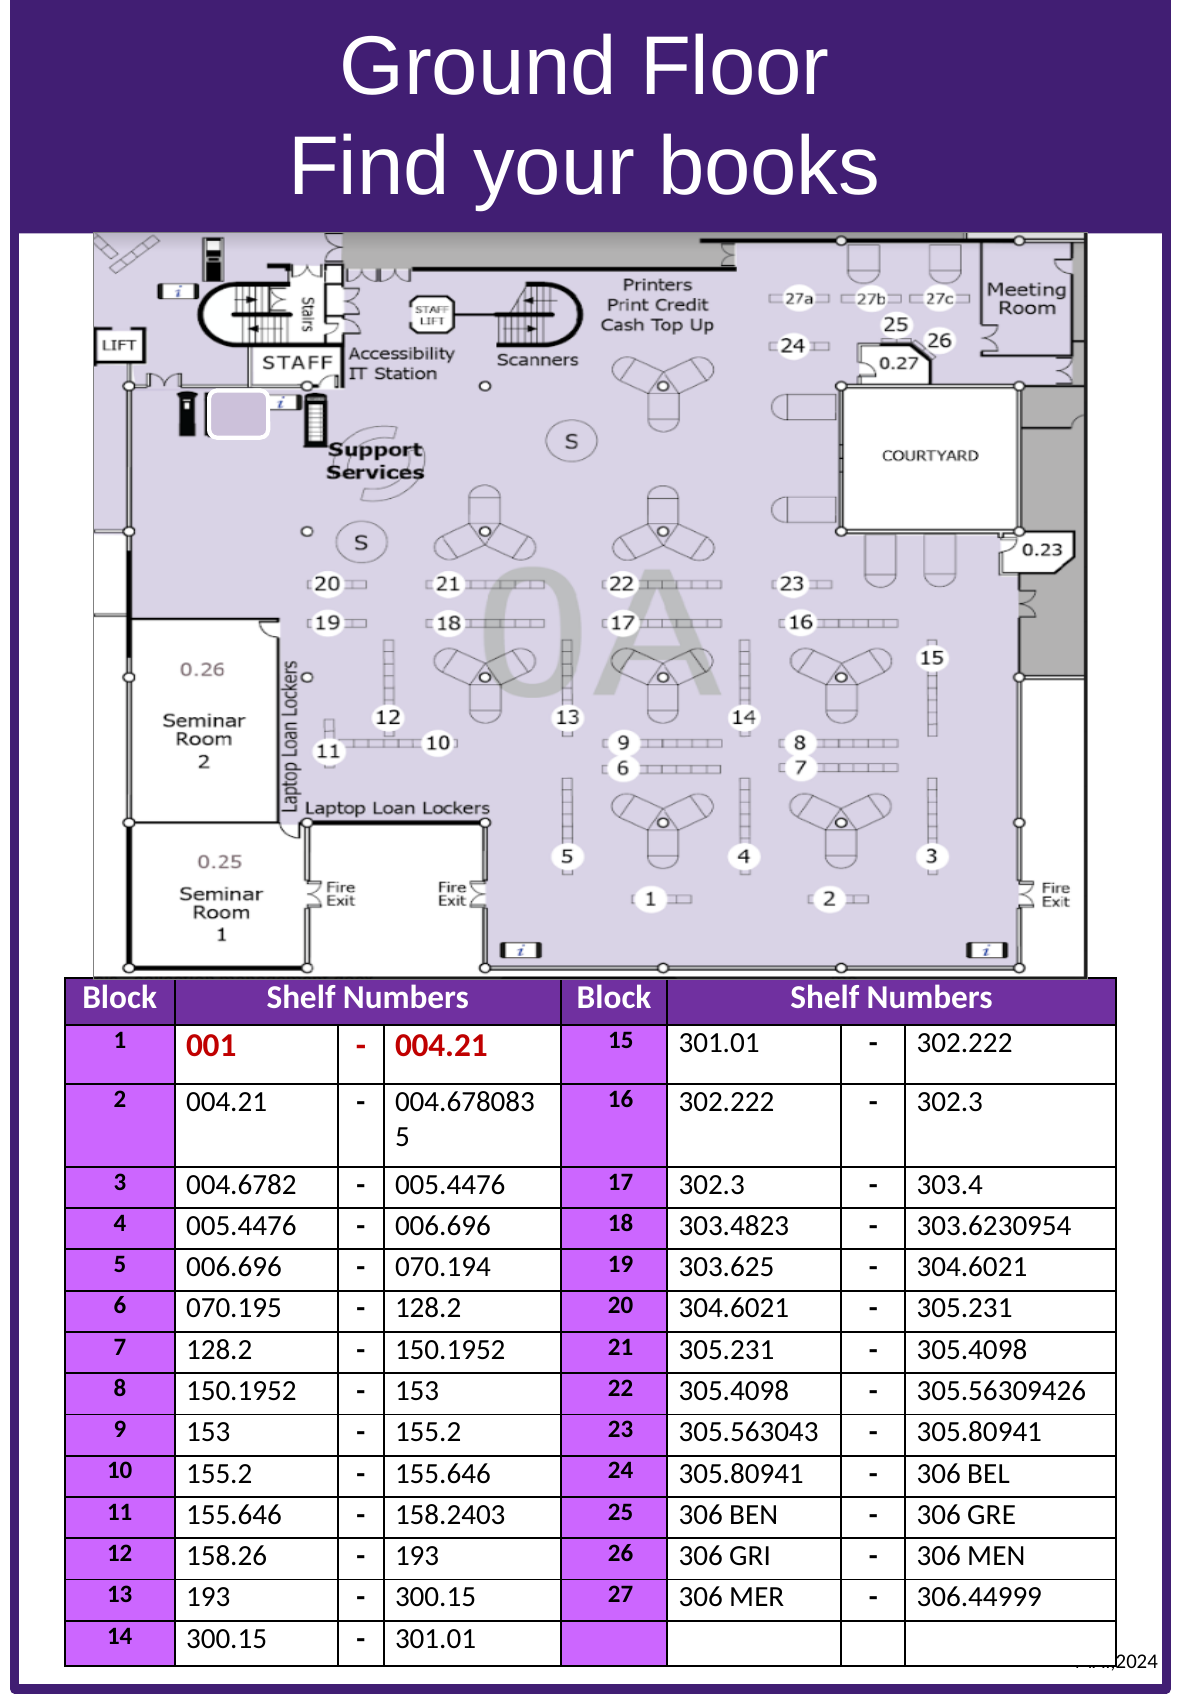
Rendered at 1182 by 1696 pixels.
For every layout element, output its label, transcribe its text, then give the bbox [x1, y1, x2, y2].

table_cell 306 GRI [668, 1539, 840, 1579]
table_cell 153 [176, 1415, 337, 1455]
table_cell 305.4098 [906, 1333, 1115, 1372]
table_cell 302.3 [668, 1168, 840, 1207]
table_cell 193 [385, 1539, 560, 1579]
table_cell 27 [562, 1580, 666, 1620]
text_box [13, 235, 155, 1691]
table_cell 158.26 [176, 1539, 337, 1579]
table_cell 004.21 [385, 1026, 560, 1083]
table_cell 305.4098 [668, 1374, 840, 1414]
table_cell 22 [562, 1374, 666, 1414]
table_cell - [842, 1374, 904, 1414]
table_cell 5 [66, 1250, 174, 1290]
table_cell 302.222 [906, 1026, 1115, 1083]
table_cell 11 [66, 1498, 174, 1537]
table_header Block [66, 979, 174, 1024]
table_cell 006.696 [176, 1250, 337, 1290]
table_cell 4 [66, 1209, 174, 1248]
table_header Block [562, 988, 666, 1024]
table_cell 302.222 [668, 1085, 840, 1166]
table_cell 303.4823 [668, 1209, 840, 1248]
table_cell 150.1952 [385, 1333, 560, 1372]
table_cell 301.01 [385, 1622, 560, 1665]
table_cell 158.2403 [385, 1498, 560, 1537]
table_cell [906, 1622, 1115, 1665]
table_cell 306 MER [668, 1580, 840, 1620]
table_cell - [339, 1250, 383, 1290]
table_cell - [842, 1026, 904, 1083]
table_cell - [339, 1457, 383, 1496]
table_cell - [842, 1292, 904, 1331]
table_cell 10 [66, 1457, 174, 1496]
table_cell - [339, 1498, 383, 1537]
table_header Shelf Numbers [668, 979, 1115, 1024]
table_cell - [842, 1415, 904, 1455]
table_cell 14 [66, 1622, 174, 1665]
table_cell 25 [562, 1498, 666, 1537]
table_cell 306 BEN [668, 1498, 840, 1537]
table_cell 18 [562, 1209, 666, 1248]
table_cell 305.231 [668, 1333, 840, 1372]
table_cell 005.4476 [385, 1168, 560, 1207]
table_cell - [339, 1415, 383, 1455]
table_cell 19 [562, 1250, 666, 1290]
table_cell 155.2 [385, 1415, 560, 1455]
table_cell 303.625 [668, 1250, 840, 1290]
table_cell 8 [66, 1374, 174, 1414]
table_header Shelf Numbers [176, 988, 560, 1024]
picture [94, 233, 1087, 980]
table_cell 306 BEL [906, 1457, 1115, 1496]
table_cell 303.6230954 [906, 1209, 1115, 1248]
table_cell 300.15 [176, 1622, 337, 1665]
table_cell - [842, 1457, 904, 1496]
table_cell 305.56309426 [906, 1374, 1115, 1414]
table_cell 128.2 [385, 1292, 560, 1331]
table_cell 305.231 [906, 1292, 1115, 1331]
table_cell 21 [562, 1333, 666, 1372]
table_cell 306 MEN [906, 1539, 1115, 1579]
table_cell - [339, 1026, 383, 1083]
table_cell 15 [562, 1026, 666, 1083]
table_cell - [339, 1292, 383, 1331]
table_cell 155.646 [176, 1498, 337, 1537]
table_cell - [339, 1085, 383, 1166]
table_cell 004.6780835 [385, 1085, 560, 1166]
table_cell 9 [66, 1415, 174, 1455]
table_cell 305.80941 [668, 1457, 840, 1496]
table_cell - [842, 1580, 904, 1620]
table_cell - [842, 1168, 904, 1207]
table_cell - [842, 1250, 904, 1290]
table_cell 306 GRE [906, 1498, 1115, 1537]
table_cell - [842, 1085, 904, 1166]
table_cell 6 [66, 1292, 174, 1331]
table_cell 7 [66, 1333, 174, 1372]
table_cell 1 [66, 1026, 174, 1083]
table_cell 17 [562, 1168, 666, 1207]
table_cell 303.4 [906, 1168, 1115, 1207]
table_cell - [842, 1539, 904, 1579]
table_cell 305.80941 [906, 1415, 1115, 1455]
table_cell 23 [562, 1415, 666, 1455]
table_cell 12 [66, 1539, 174, 1579]
table_cell 070.195 [176, 1292, 337, 1331]
table_cell - [842, 1498, 904, 1537]
table_cell 13 [66, 1580, 174, 1620]
table_cell - [339, 1333, 383, 1372]
table_cell - [339, 1374, 383, 1414]
table_cell 155.646 [385, 1457, 560, 1496]
text_box [155, 656, 1182, 1696]
table_cell 070.194 [385, 1250, 560, 1290]
table_cell 302.3 [906, 1085, 1115, 1166]
table_cell 2 [66, 1085, 174, 1166]
table_cell 004.6782 [176, 1168, 337, 1207]
table_cell - [842, 1209, 904, 1248]
table_cell - [339, 1580, 383, 1620]
table_cell 004.21 [176, 1085, 337, 1166]
table_cell 150.1952 [176, 1374, 337, 1414]
table_cell 24 [562, 1457, 666, 1496]
table_cell 304.6021 [668, 1292, 840, 1331]
table_cell 193 [176, 1580, 337, 1620]
table_cell 001 [176, 1026, 337, 1083]
table_cell 304.6021 [906, 1250, 1115, 1290]
table_cell 3 [66, 1168, 174, 1207]
table_cell 26 [562, 1539, 666, 1579]
table_cell - [339, 1539, 383, 1579]
table_cell 005.4476 [176, 1209, 337, 1248]
table_cell - [339, 1168, 383, 1207]
table_cell - [339, 1209, 383, 1248]
table_cell 305.563043 [668, 1415, 840, 1455]
table_cell - [842, 1333, 904, 1372]
table_cell 306.44999 [906, 1580, 1115, 1620]
table_cell 20 [562, 1292, 666, 1331]
table_cell [668, 1622, 840, 1665]
table_cell [842, 1622, 904, 1665]
text_box Ground Floor Find your books [27, 4, 1143, 219]
text_box [13, 0, 1168, 235]
table_cell [562, 1622, 666, 1665]
table_cell - [339, 1622, 383, 1665]
table_cell 006.696 [385, 1209, 560, 1248]
table_cell 153 [385, 1374, 560, 1414]
table_cell 16 [562, 1085, 666, 1166]
table_cell 301.01 [668, 1026, 840, 1083]
text_box [1090, 235, 1168, 656]
table_cell 155.2 [176, 1457, 337, 1496]
table_cell 300.15 [385, 1580, 560, 1620]
table_cell 128.2 [176, 1333, 337, 1372]
